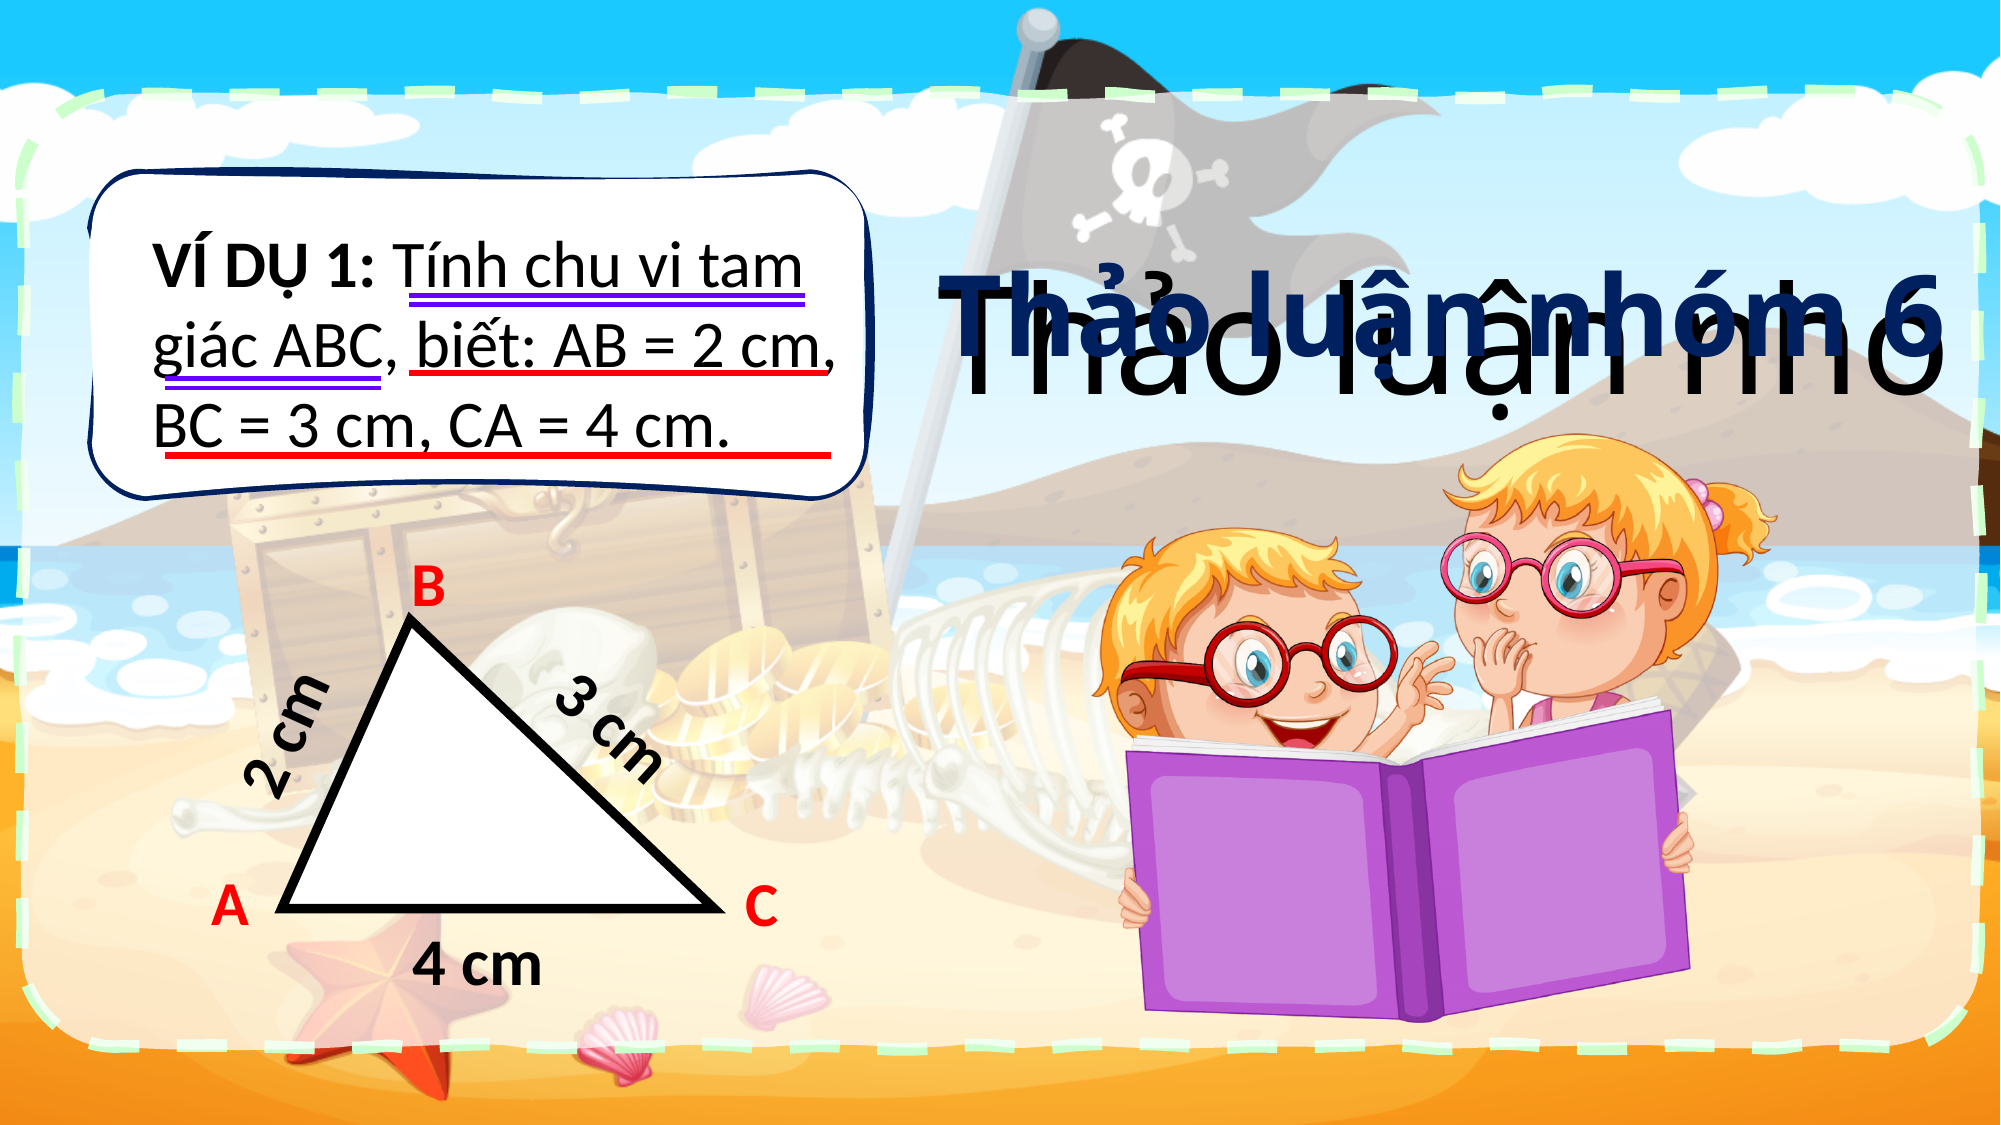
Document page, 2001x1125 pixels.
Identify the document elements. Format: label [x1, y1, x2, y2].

text_box [91, 174, 886, 497]
picture [0, 0, 2000, 1125]
text_box [196, 536, 806, 948]
text_box [923, 236, 1991, 434]
